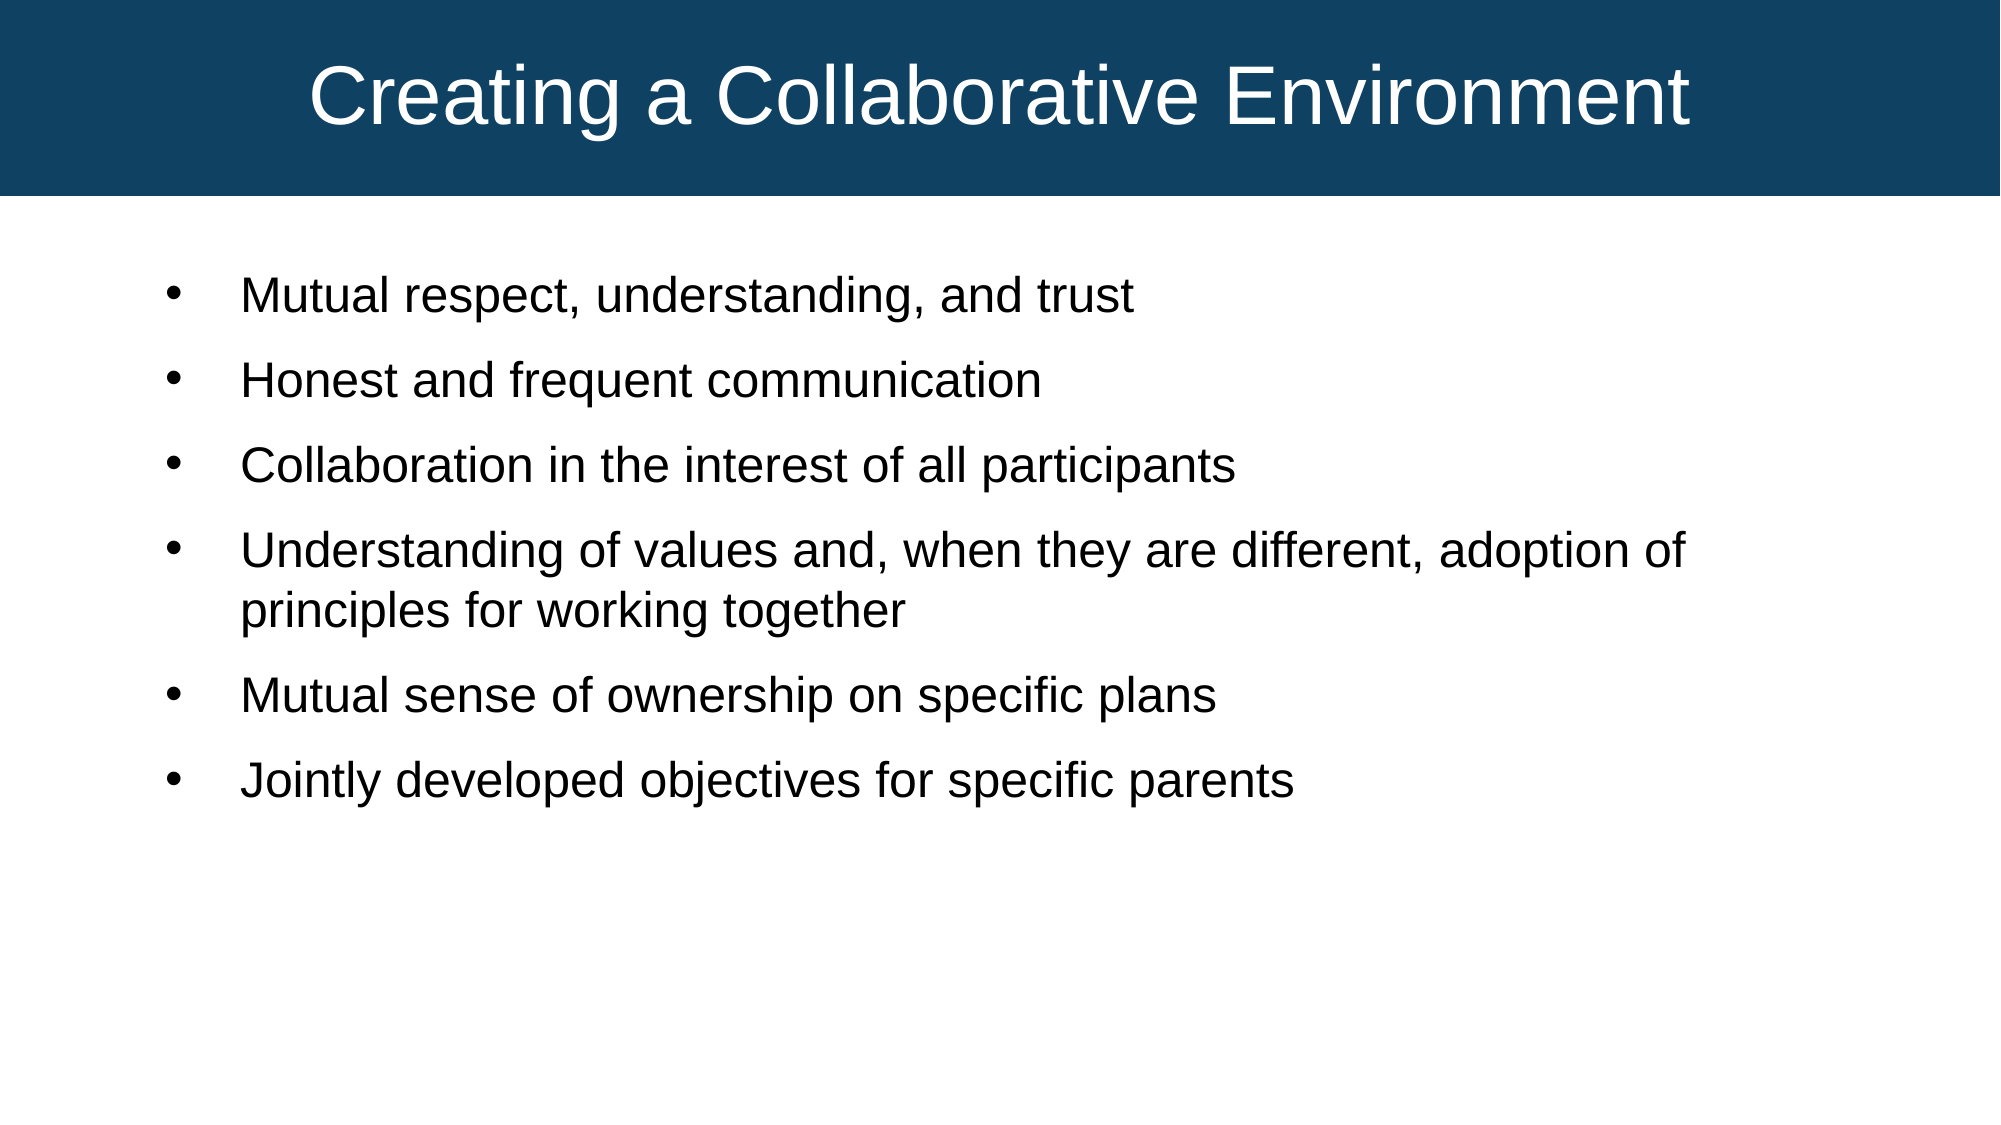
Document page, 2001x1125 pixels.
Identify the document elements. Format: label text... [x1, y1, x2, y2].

list Mutual respect, understanding, and trust Honest and frequent communication Collaboration in the interest of all participants Understanding of values and, when they are different, adoption of principles for working together Mutual sense of ownership on specific plans Jointly developed objectives for specific parents [150, 254, 1875, 1014]
text_box Creating a Collaborative Environment [0, 0, 2000, 196]
